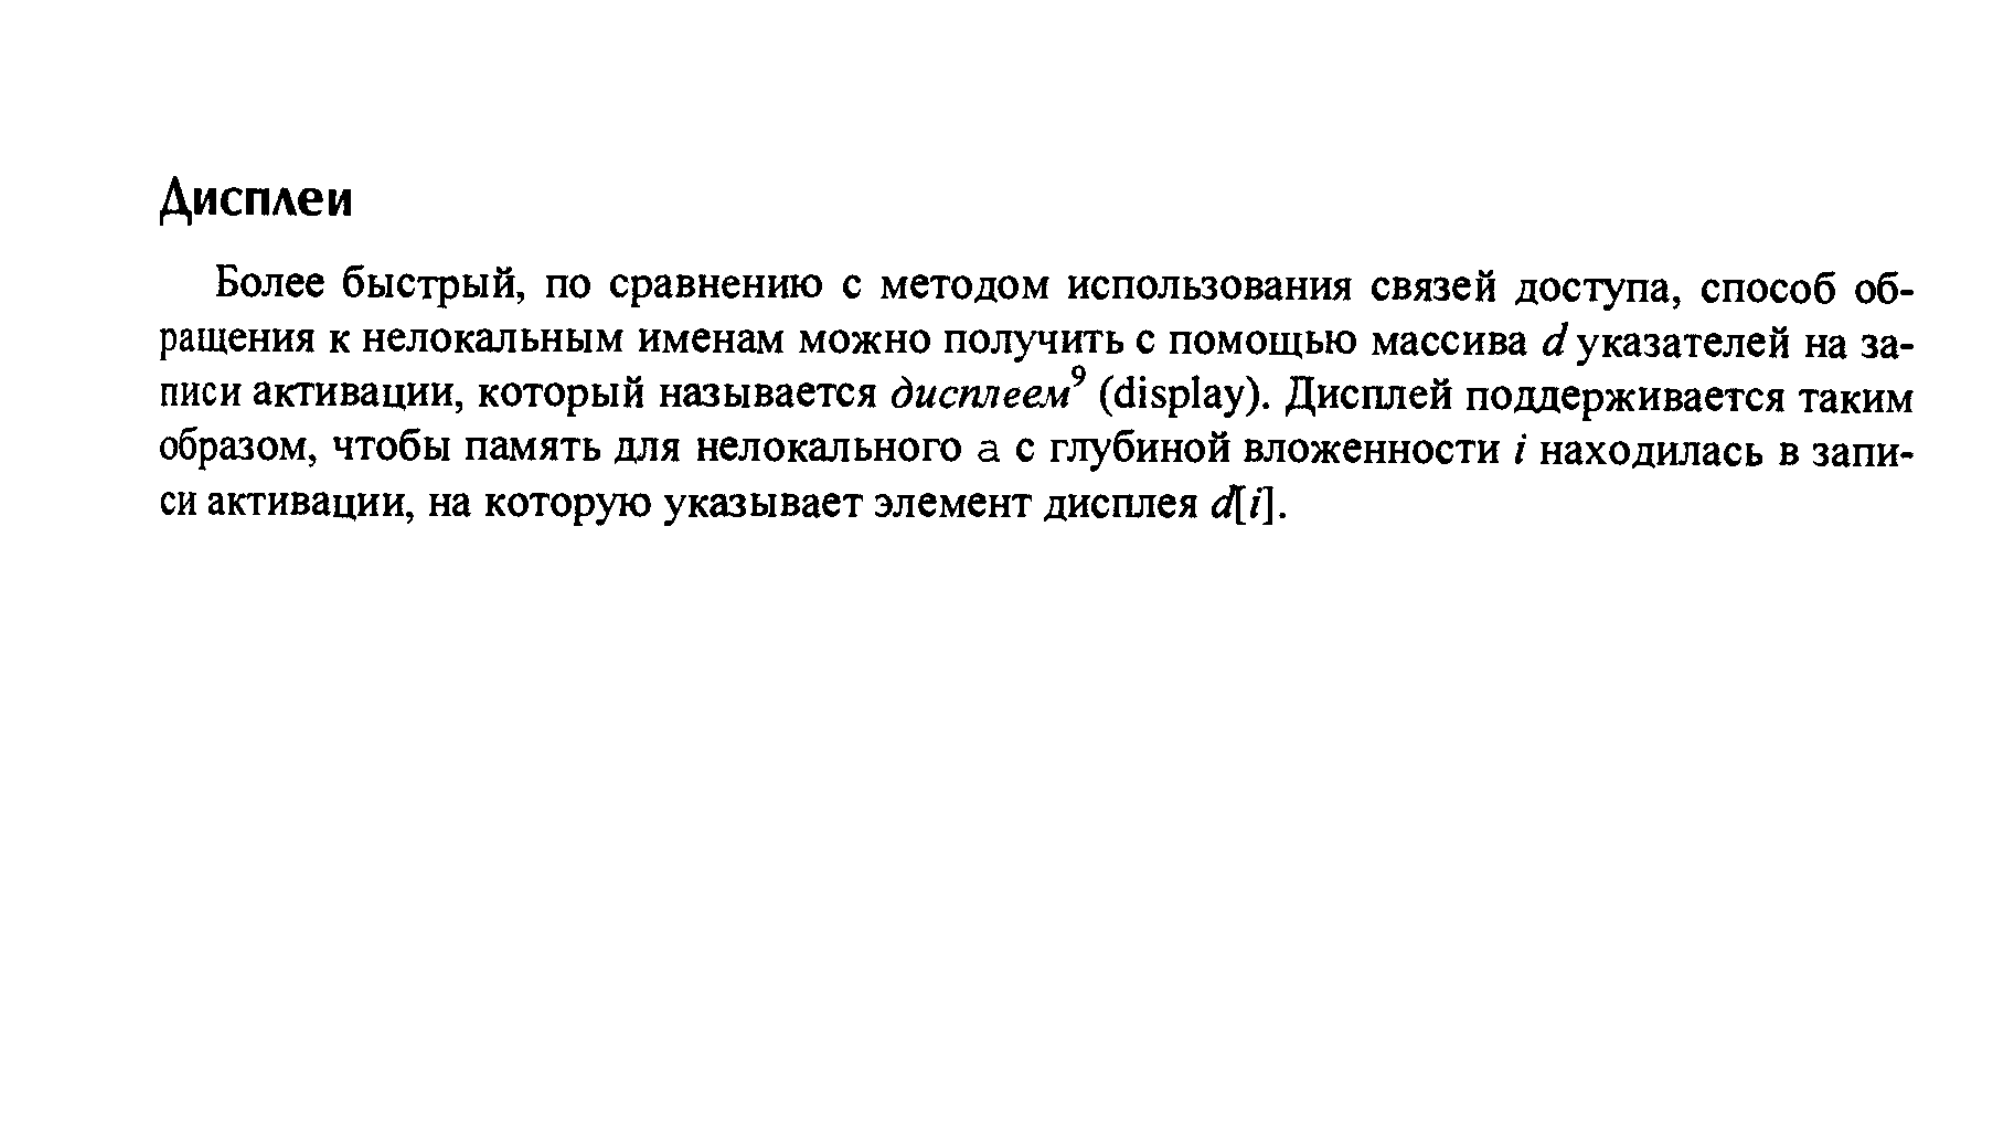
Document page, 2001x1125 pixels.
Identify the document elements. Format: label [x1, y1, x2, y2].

picture [139, 154, 1939, 579]
